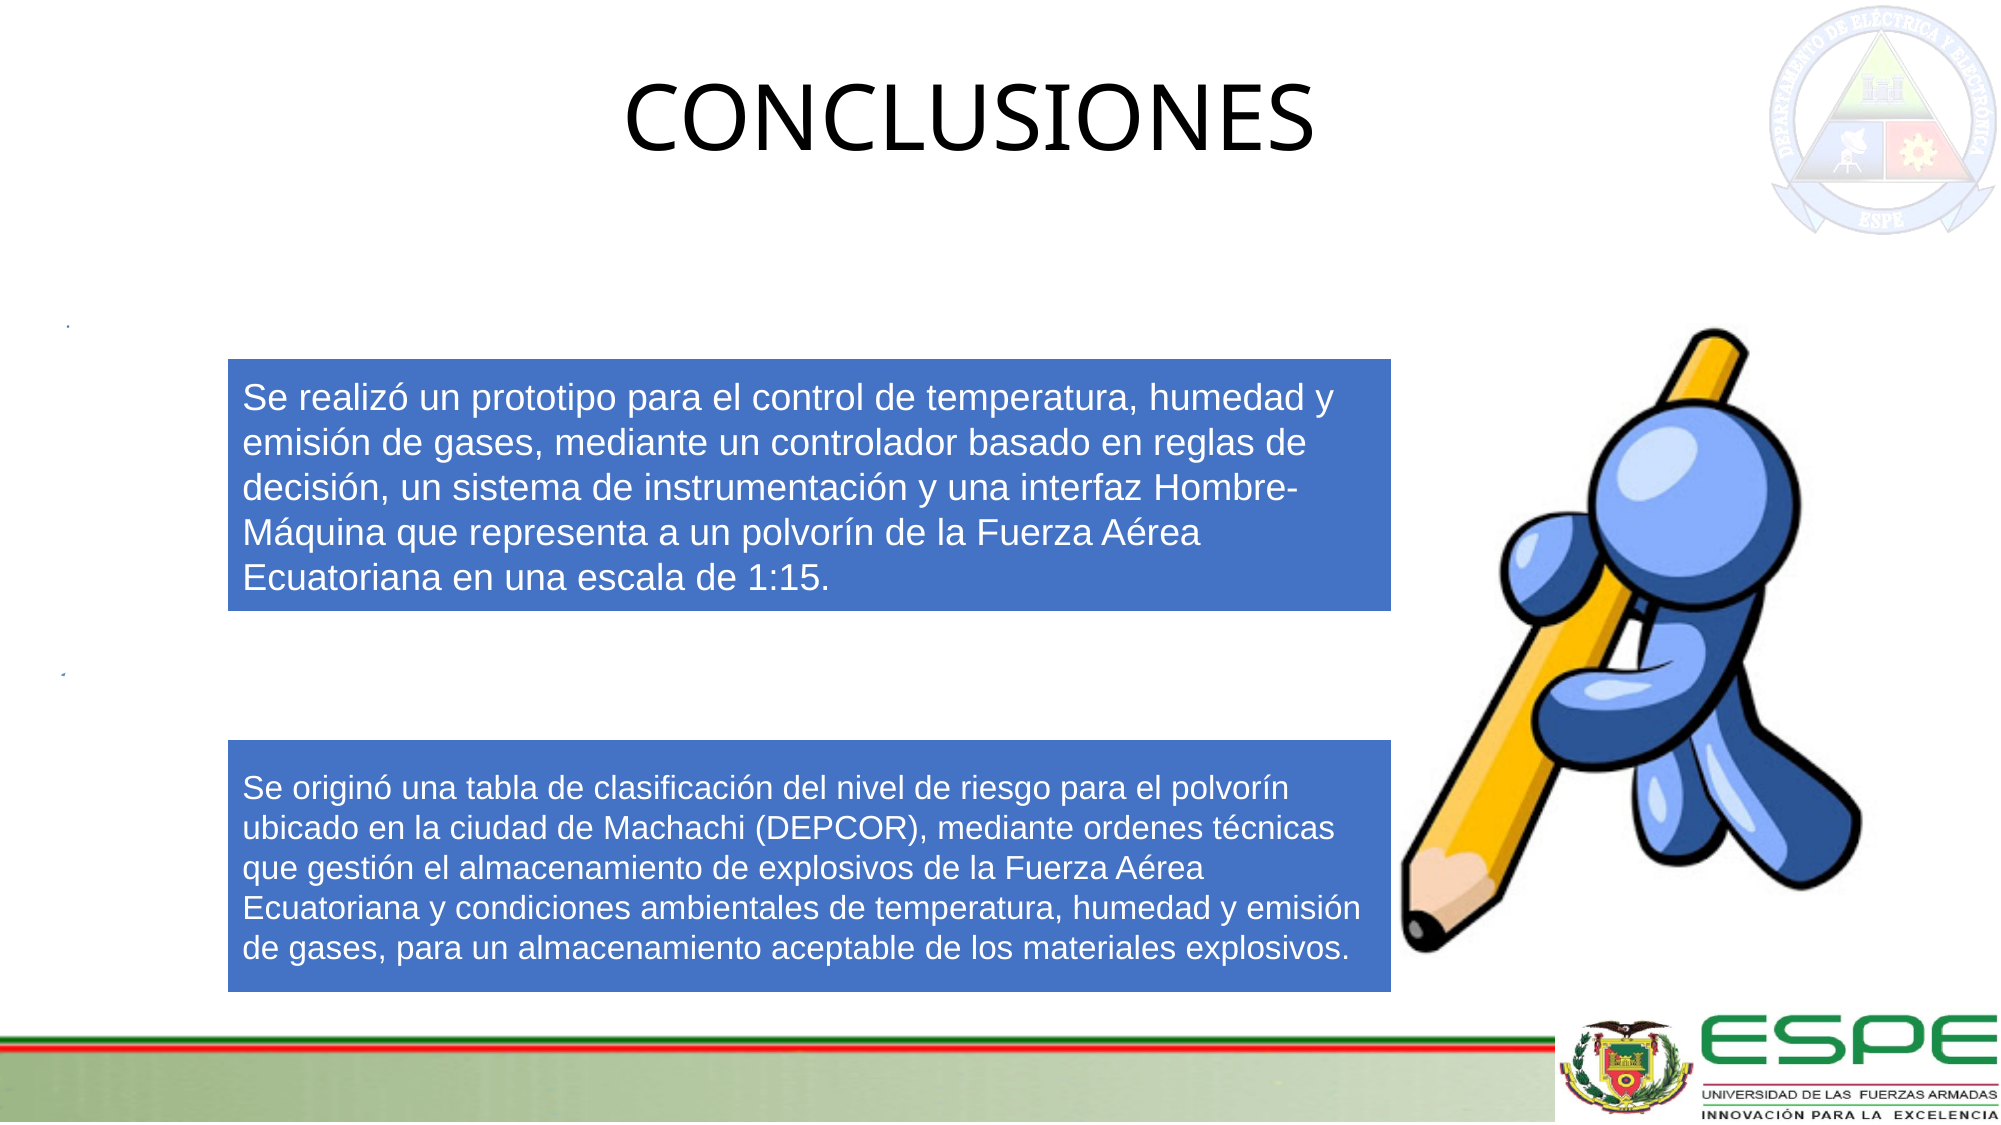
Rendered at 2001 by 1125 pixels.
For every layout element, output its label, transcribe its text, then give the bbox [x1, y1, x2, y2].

picture [0, 1008, 2000, 1125]
title CONCLUSIONES [607, 43, 1392, 120]
picture [1392, 322, 1879, 959]
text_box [58, 120, 1392, 1009]
picture [1763, 0, 2000, 237]
